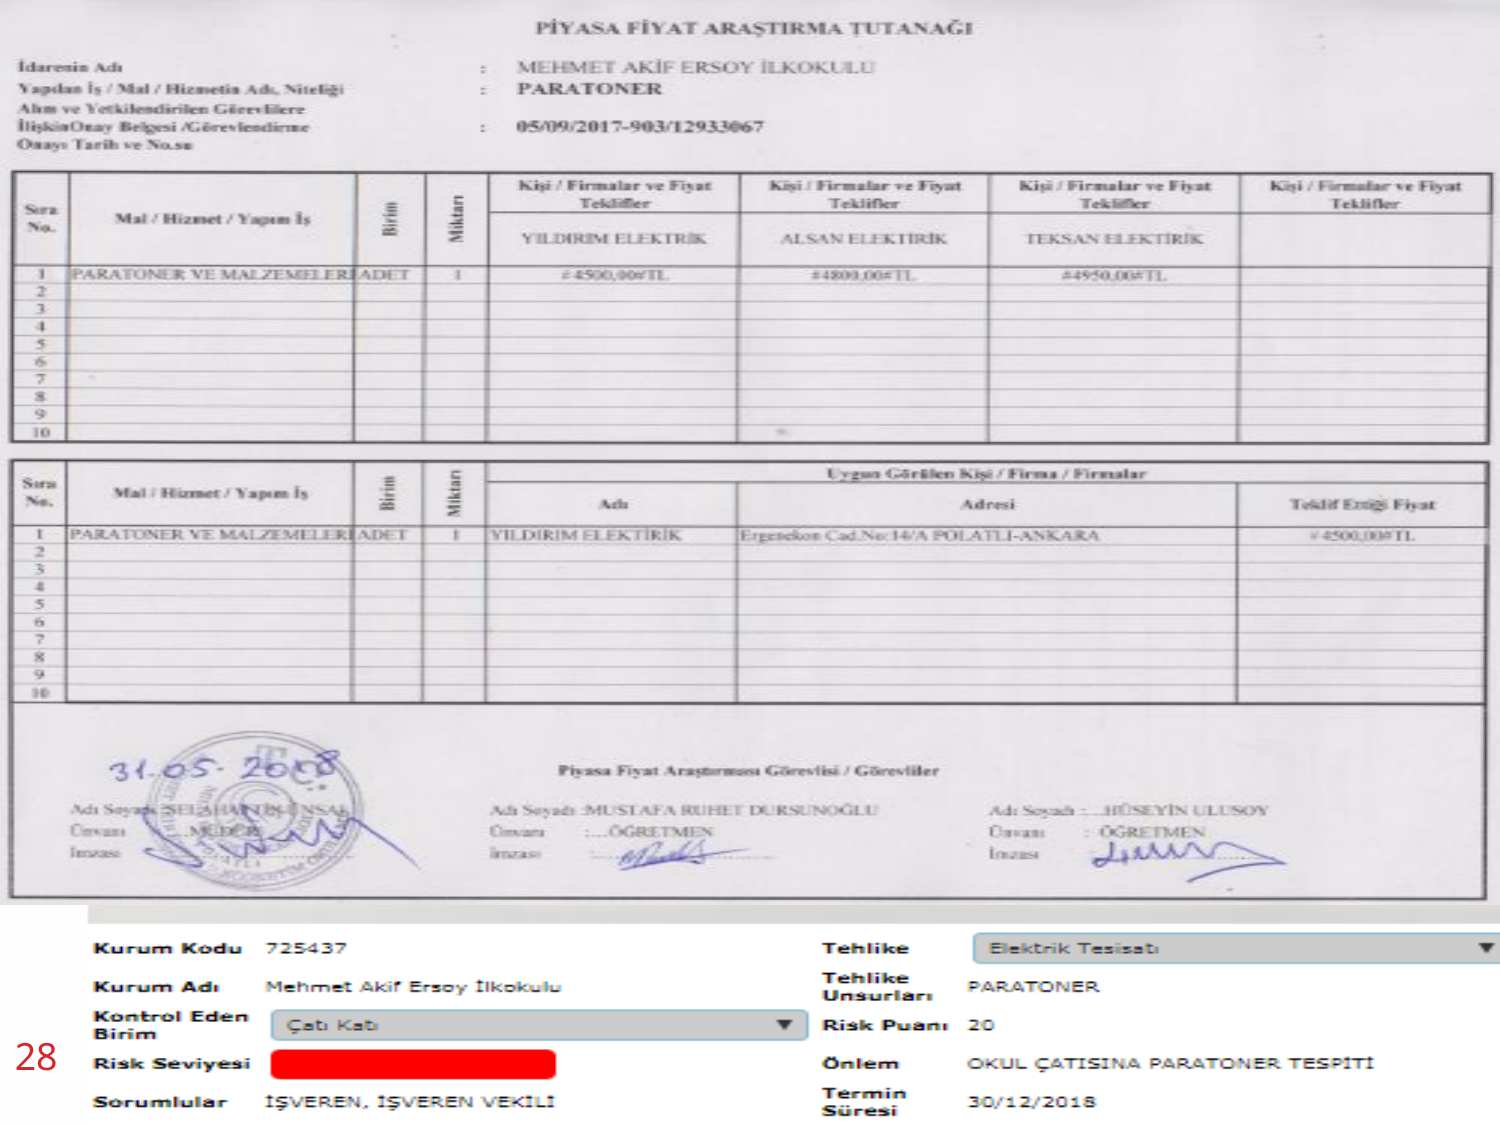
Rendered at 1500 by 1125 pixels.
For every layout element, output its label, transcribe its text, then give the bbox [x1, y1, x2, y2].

picture [0, 0, 1500, 1125]
slide_number 28 [0, 1025, 80, 1088]
